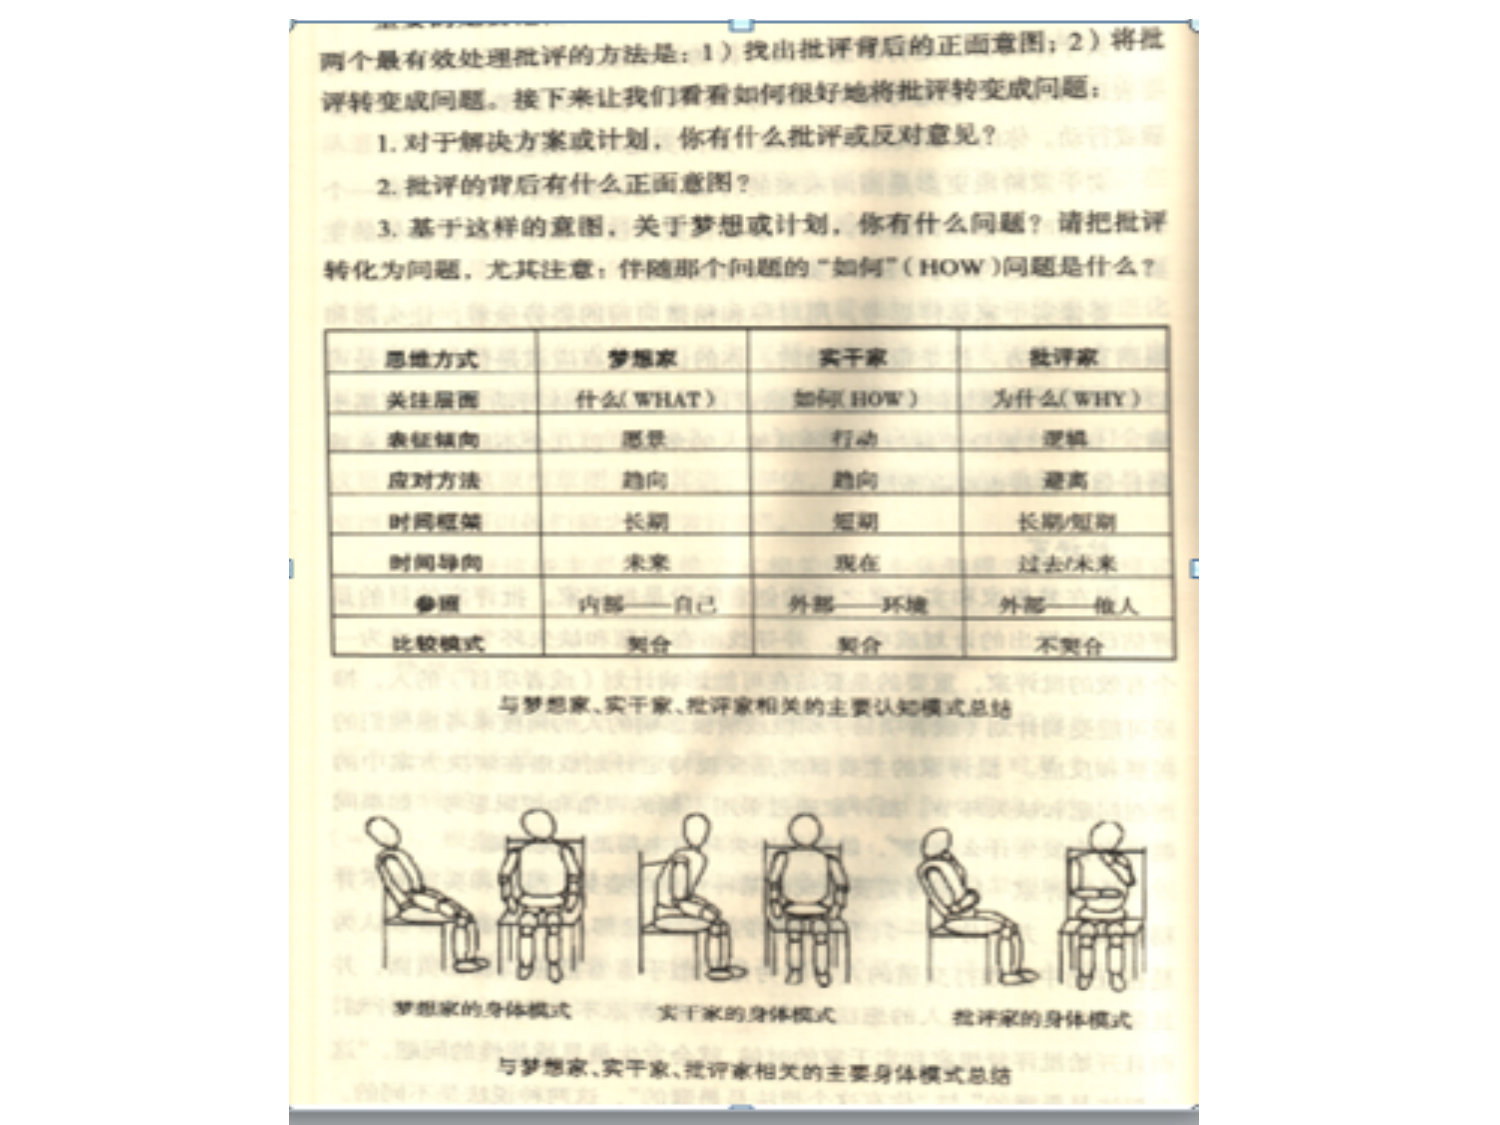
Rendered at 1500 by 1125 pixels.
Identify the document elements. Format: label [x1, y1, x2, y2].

picture [288, 18, 1200, 1125]
